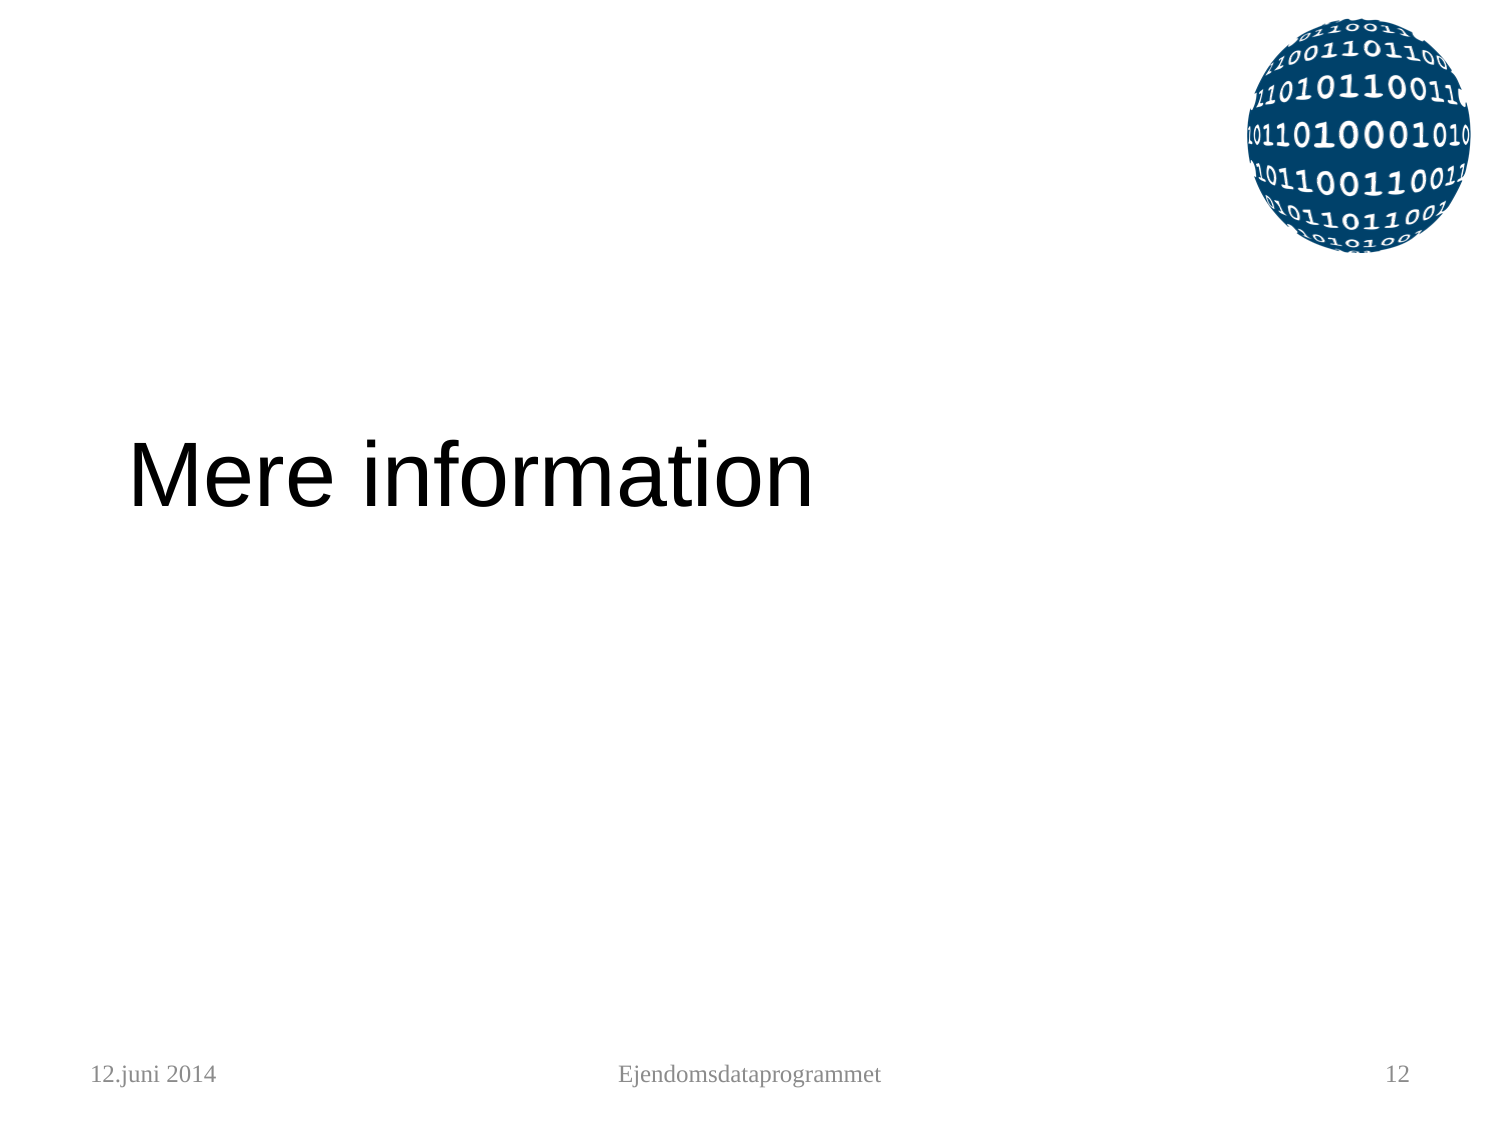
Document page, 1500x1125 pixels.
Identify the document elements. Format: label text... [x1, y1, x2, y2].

slide_number 12 [1074, 1042, 1425, 1103]
footer Ejendomsdataprogrammet [512, 1042, 988, 1103]
picture [1246, 18, 1472, 253]
title Mere information [112, 349, 1388, 591]
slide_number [75, 1042, 425, 1103]
